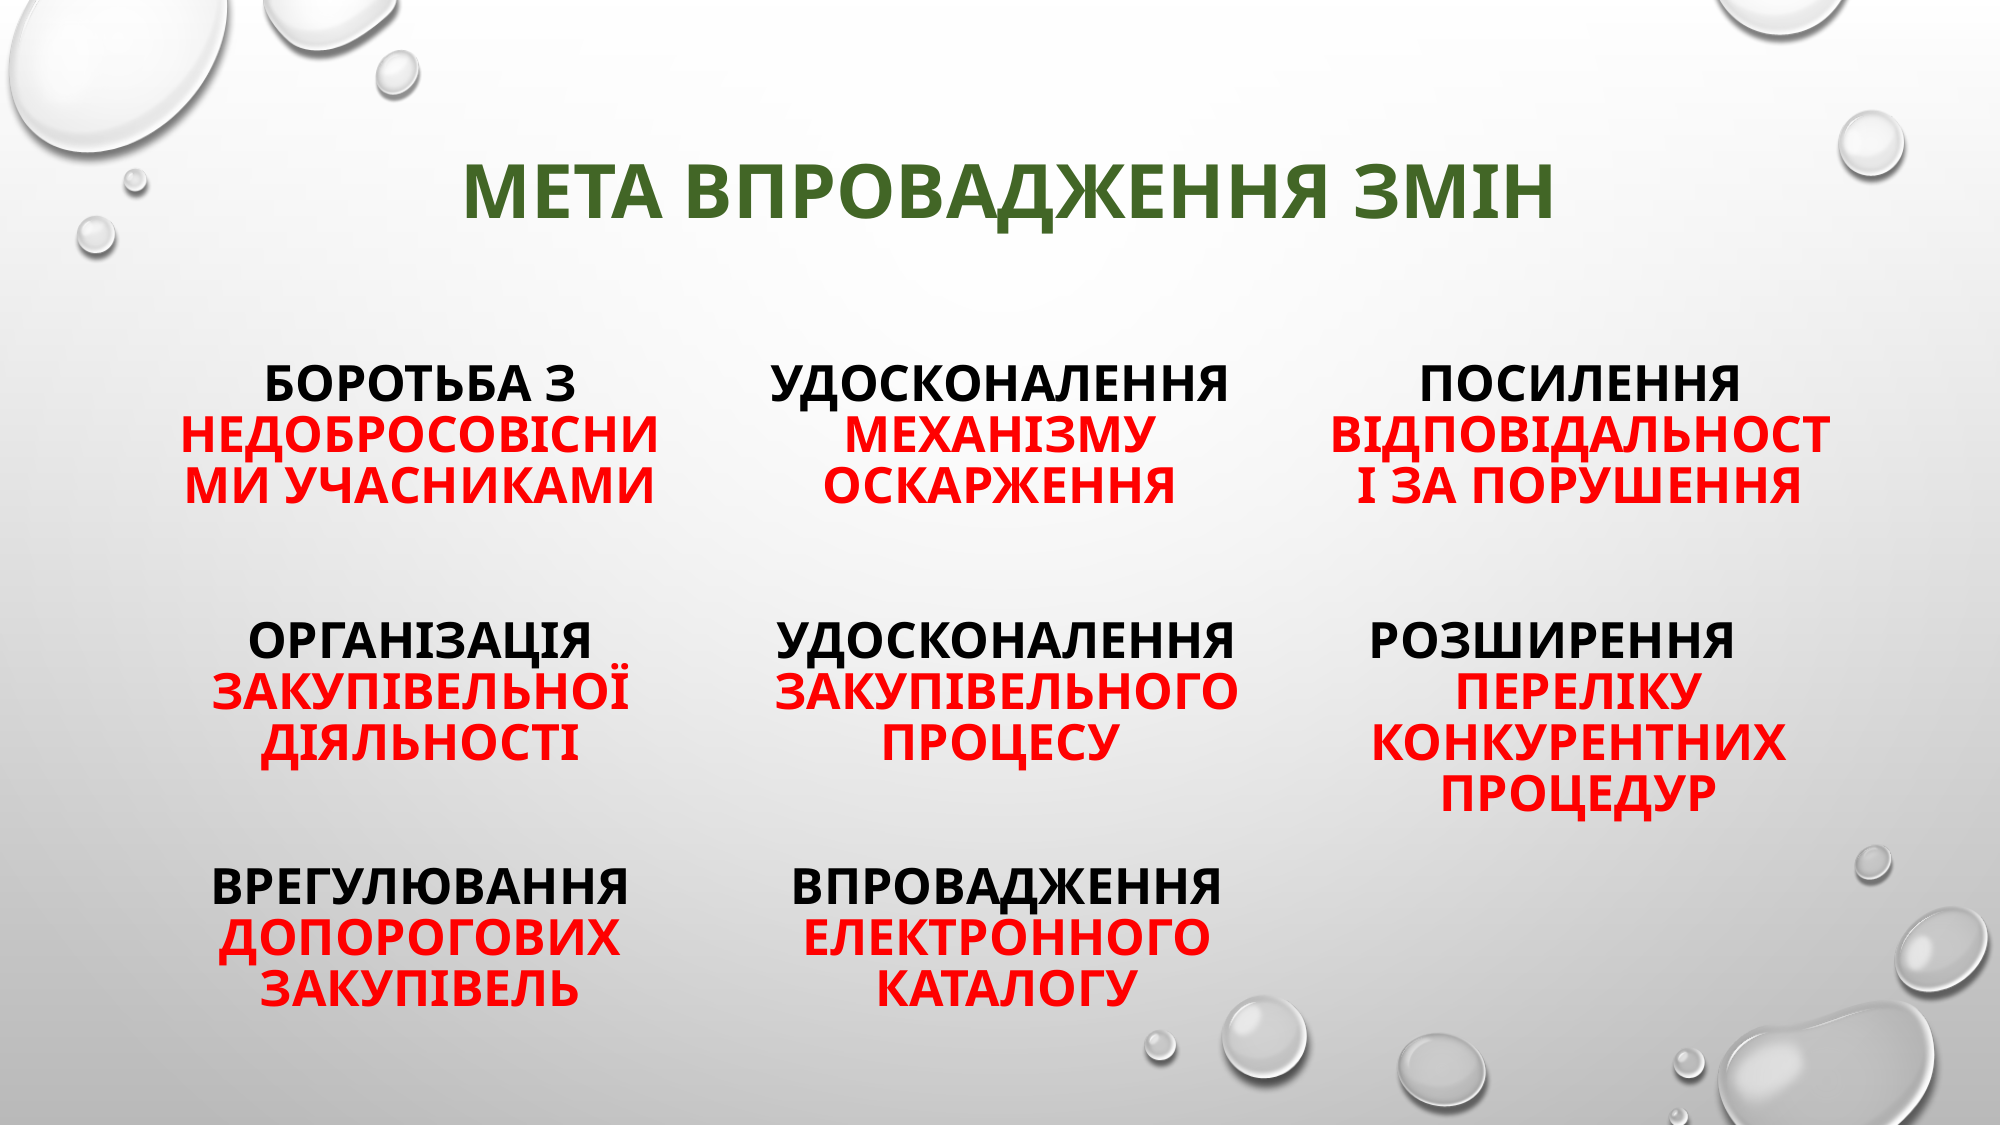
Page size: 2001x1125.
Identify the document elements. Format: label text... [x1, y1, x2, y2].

title мета впровадження змін [149, 99, 1851, 289]
list організація закупівельної діяльності Врегулювання допорогових закупівель [149, 610, 692, 825]
picture [0, 0, 2000, 1125]
list Посилення відповідальності за порушення [1309, 461, 1852, 522]
list розширення переліку конкурентних процедур [1285, 610, 1872, 1038]
list Удосконалення механізму оскарження [730, 355, 1271, 522]
list удосконалення закупівельного процесу впровадження електронного каталогу [728, 610, 1285, 950]
list Боротьба з недобросовісними учасниками [149, 471, 691, 522]
